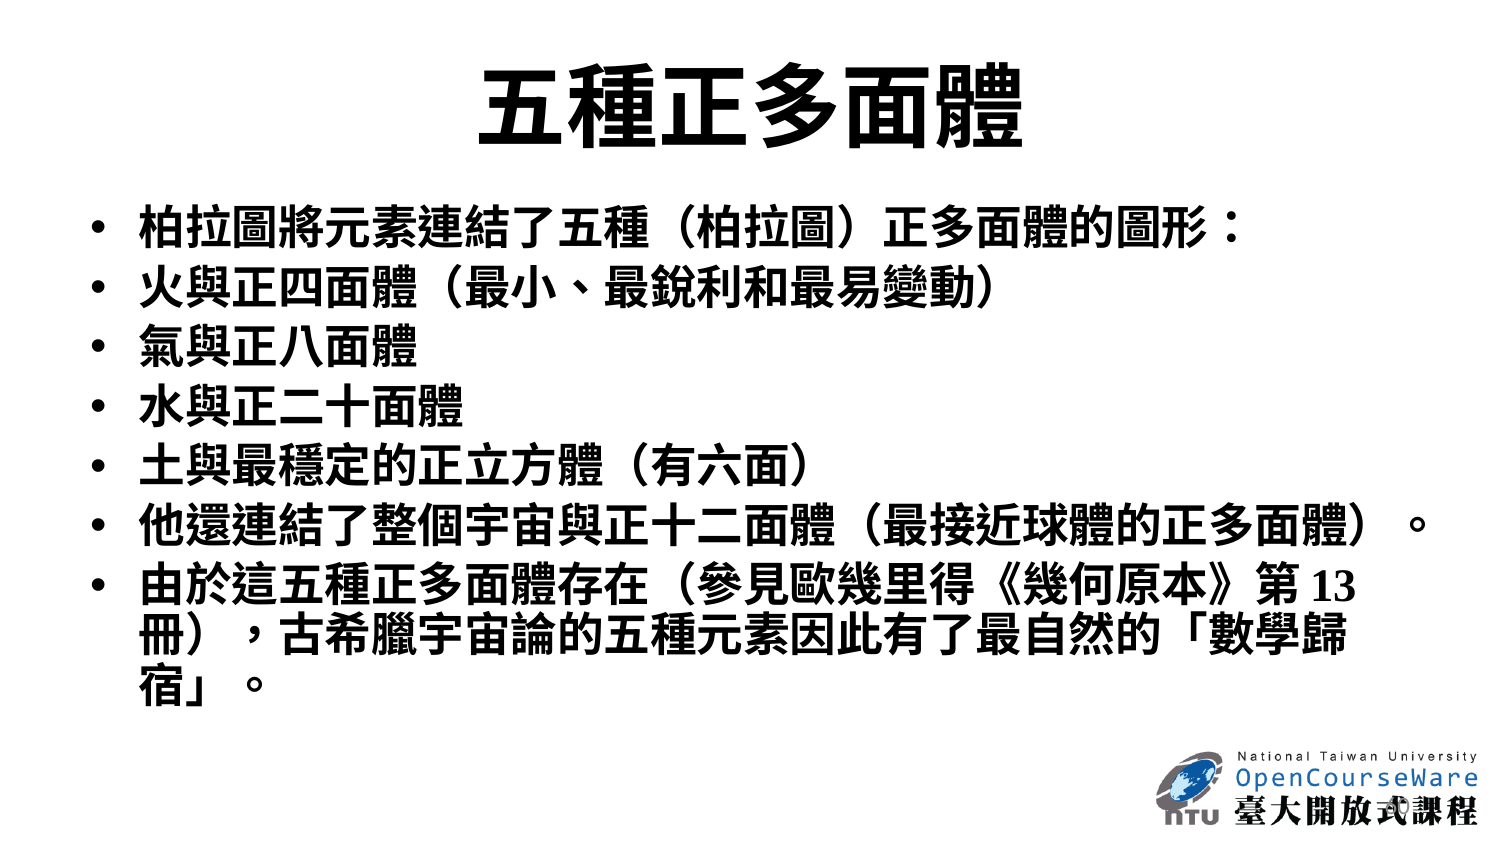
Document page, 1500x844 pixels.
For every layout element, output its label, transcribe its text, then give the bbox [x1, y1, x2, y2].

picture [1130, 734, 1500, 844]
slide_number 60 [1074, 782, 1425, 827]
title 五種正多面體 [75, 33, 1425, 175]
list 柏拉圖將元素連結了五種（柏拉圖）正多面體的圖形： 火與正四面體（最小、最銳利和最易變動） 氣與正八面體 水與正二十面體 土與最穩定的正立方體（有六面） 他還連結了整個宇宙與正十二面體（最接近球體的正多面體）。 由於這五種正多面體存在（參見歐幾里得《幾何原本》第13冊），古希臘宇宙論的五種元素因此有了最自然的「數學歸宿」。 [75, 196, 1425, 754]
